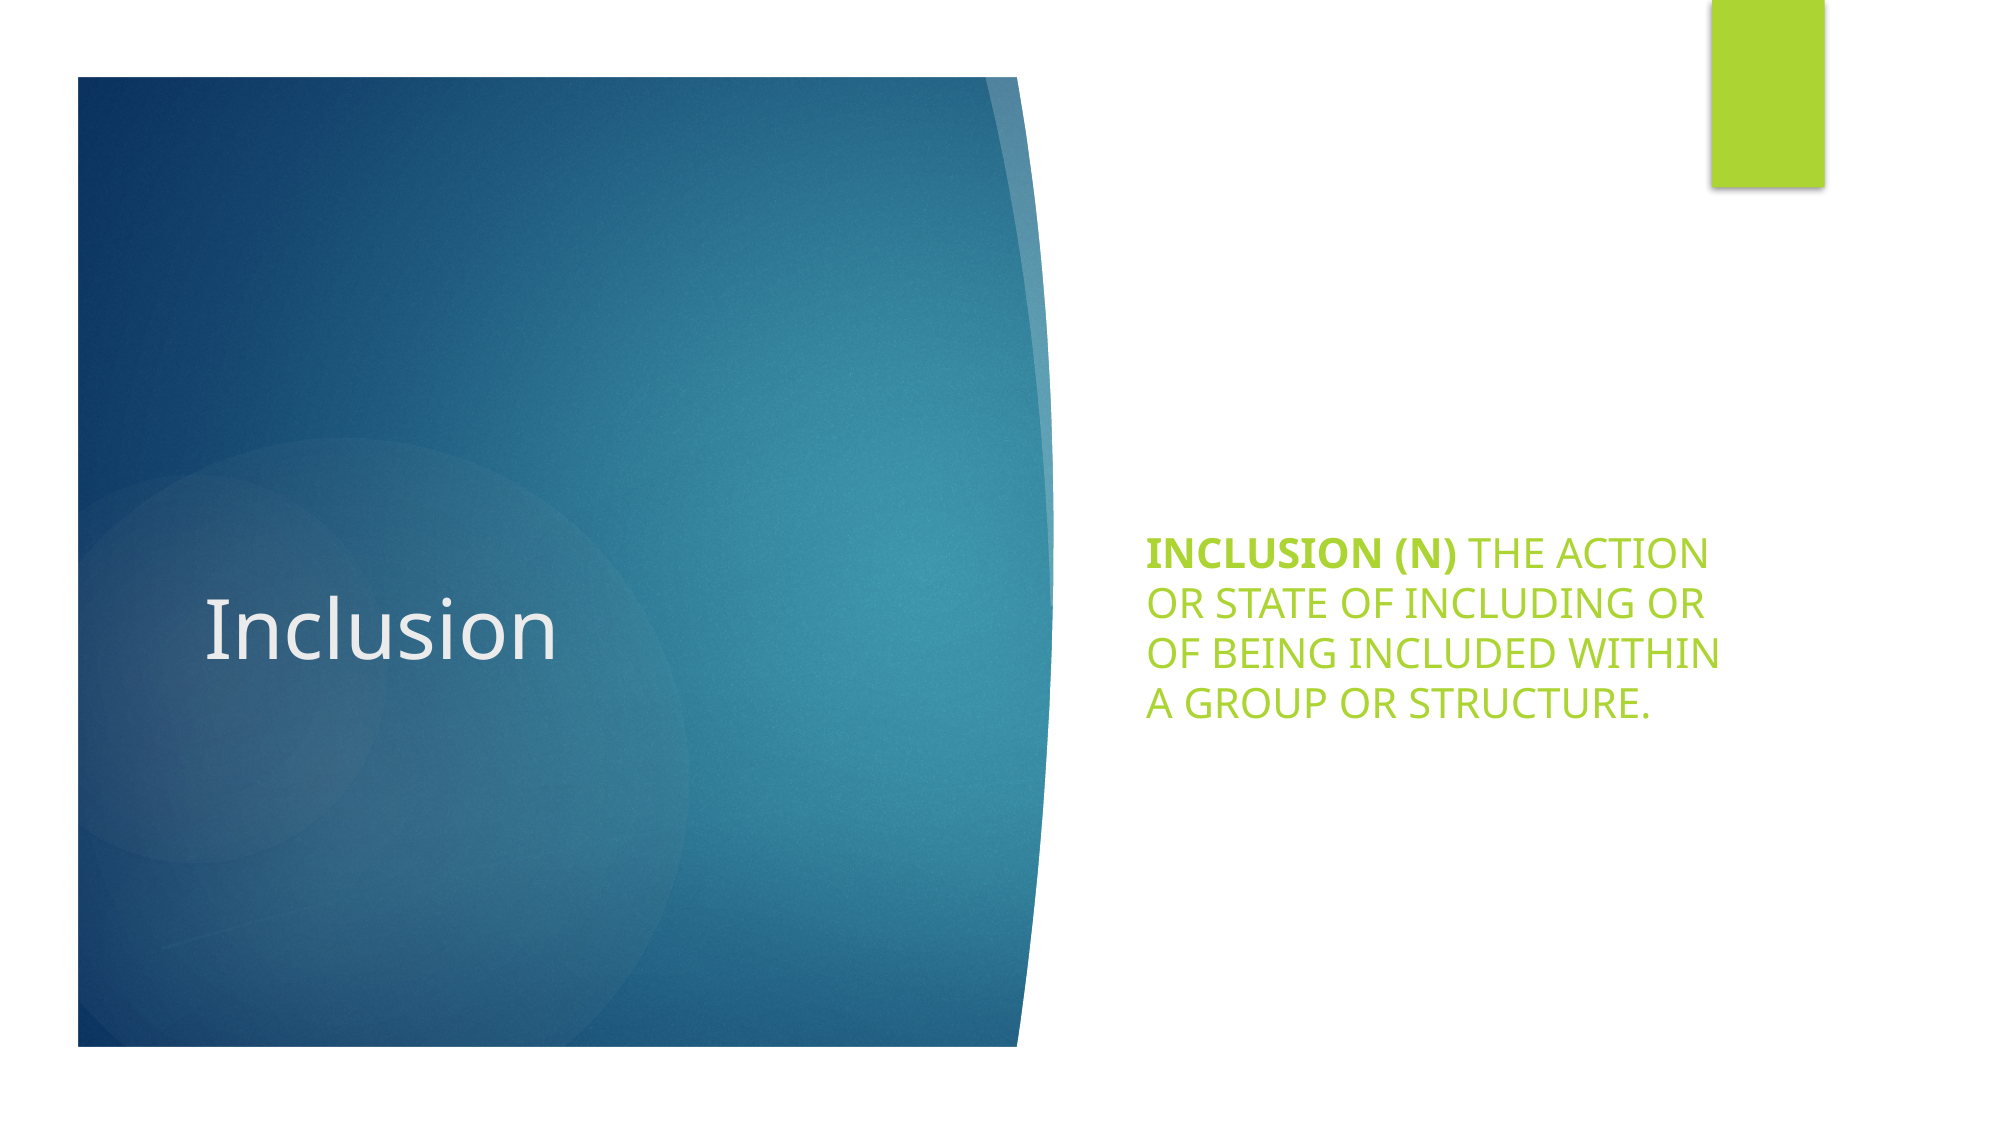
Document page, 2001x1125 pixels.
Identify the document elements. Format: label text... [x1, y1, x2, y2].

list Inclusion (N) the action or state of including or of being included within a group or structure. [1131, 439, 1748, 814]
title Inclusion [189, 439, 904, 814]
